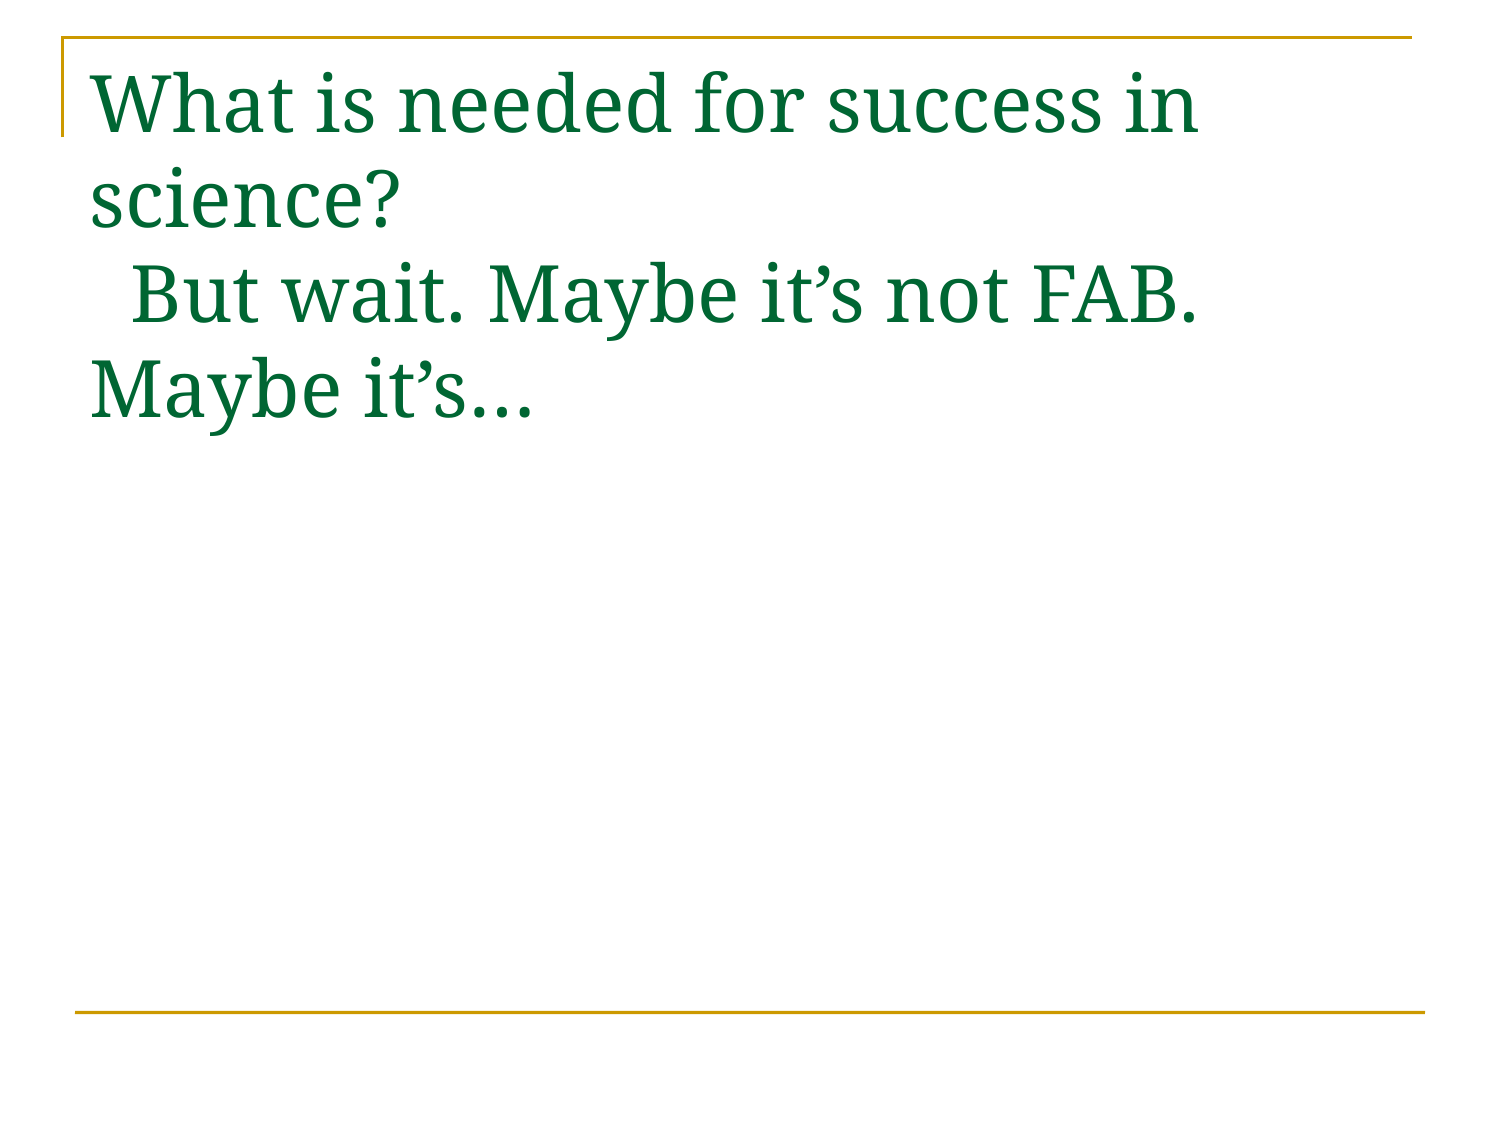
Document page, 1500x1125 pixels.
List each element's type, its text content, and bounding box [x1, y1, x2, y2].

text_box What is needed for success in science? But wait. Maybe it’s not FAB. Maybe it’s… [74, 45, 1500, 233]
